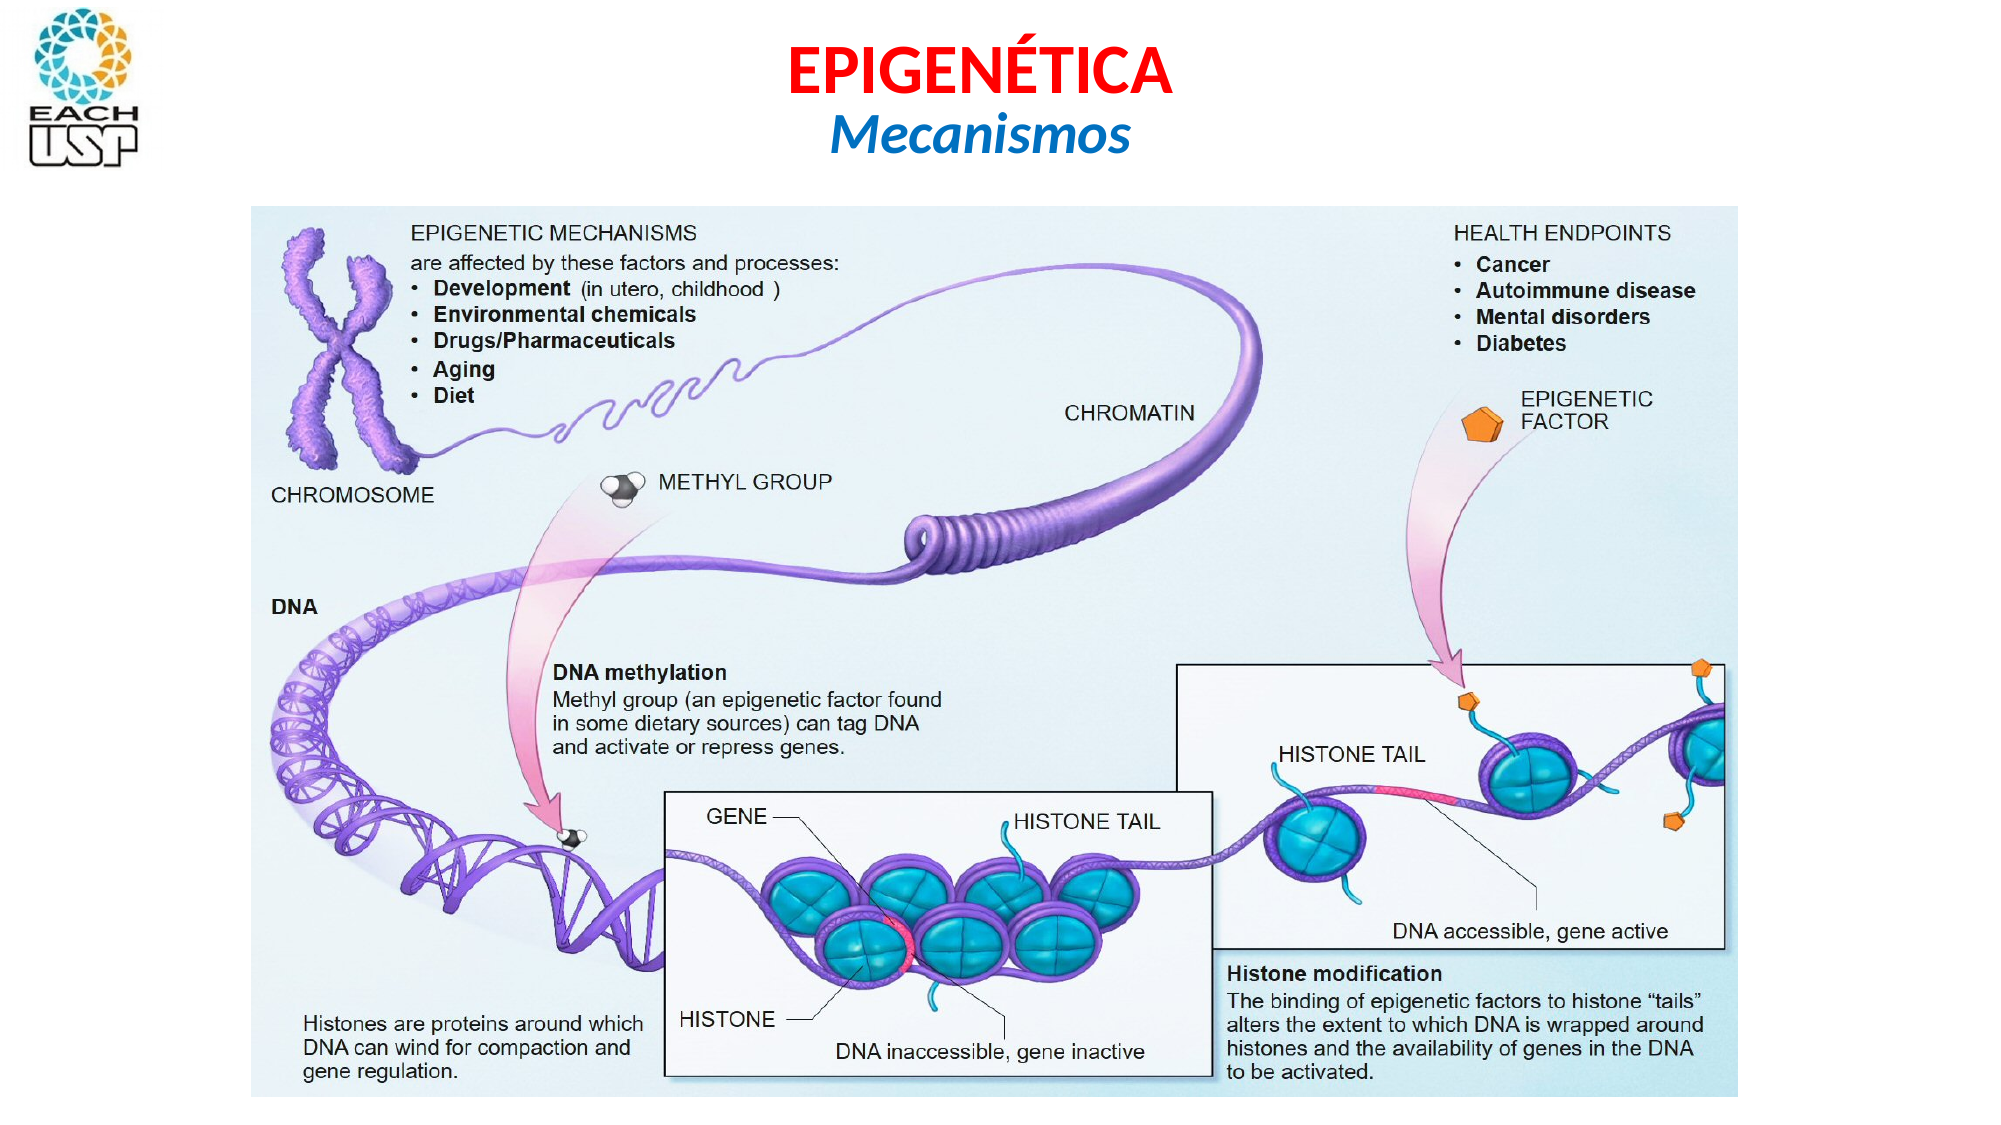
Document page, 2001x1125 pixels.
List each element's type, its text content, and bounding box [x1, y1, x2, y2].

picture [251, 206, 1738, 1097]
picture [0, 7, 164, 171]
text_box EPIGENÉTICA [731, 24, 1231, 88]
text_box Mecanismos [589, 88, 1373, 181]
